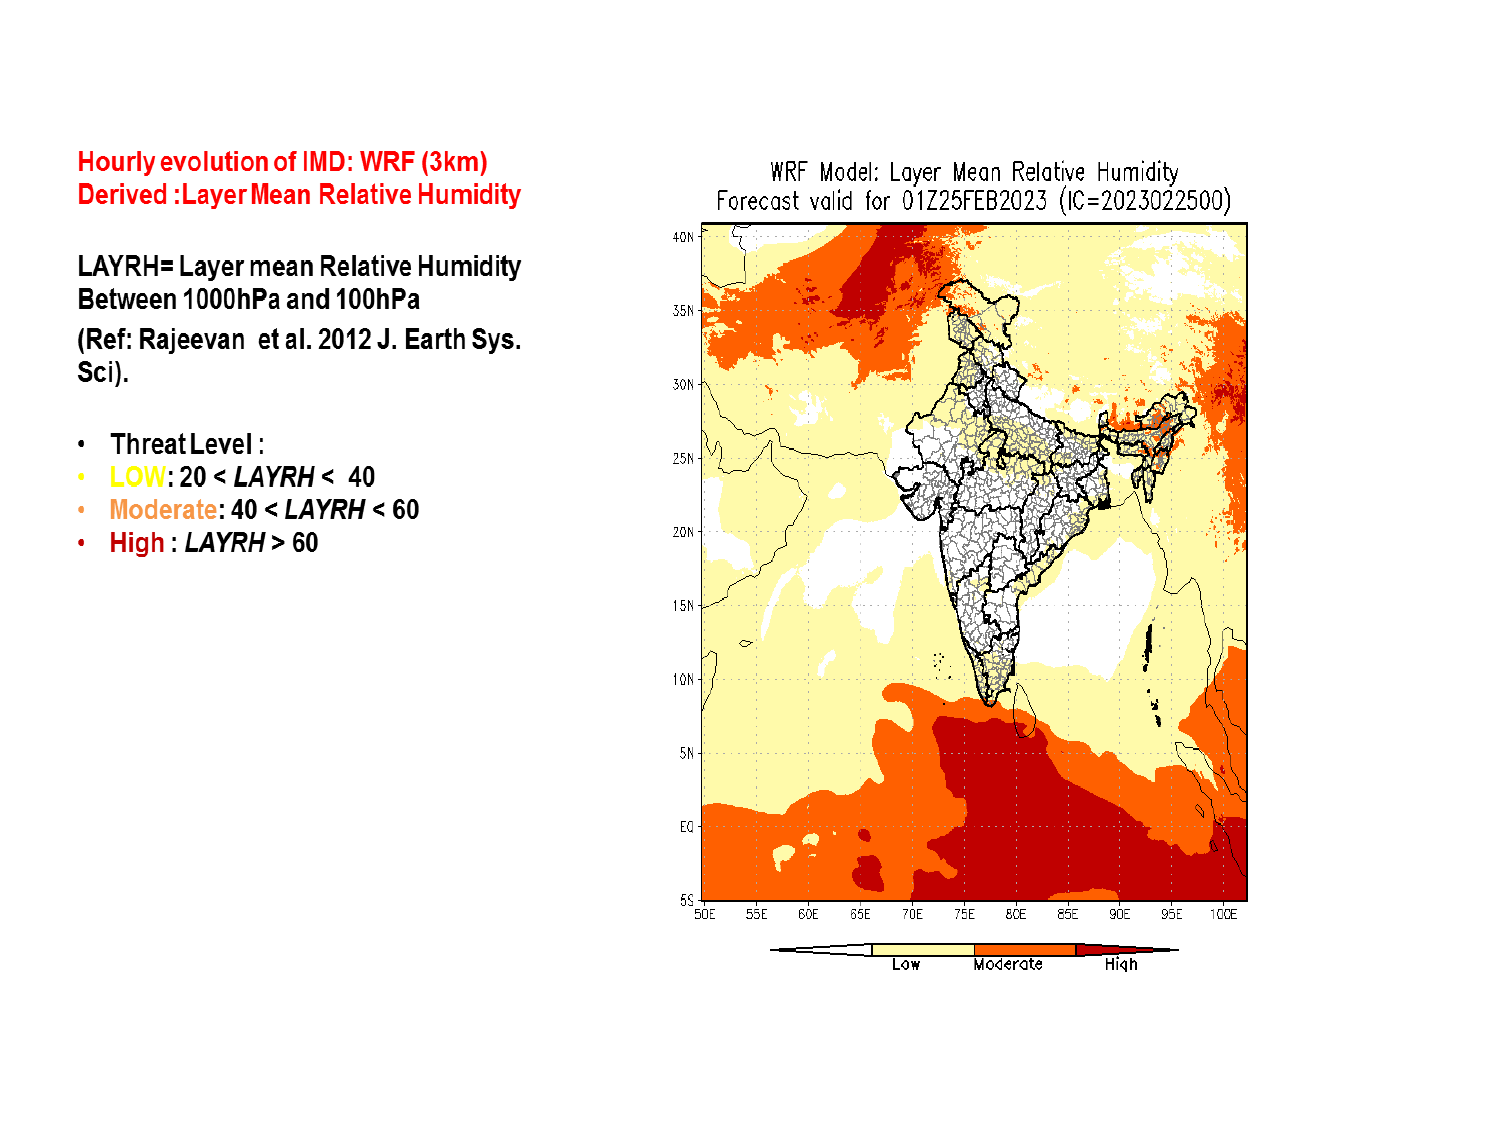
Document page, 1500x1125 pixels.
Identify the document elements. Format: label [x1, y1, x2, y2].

picture [74, 149, 1426, 976]
